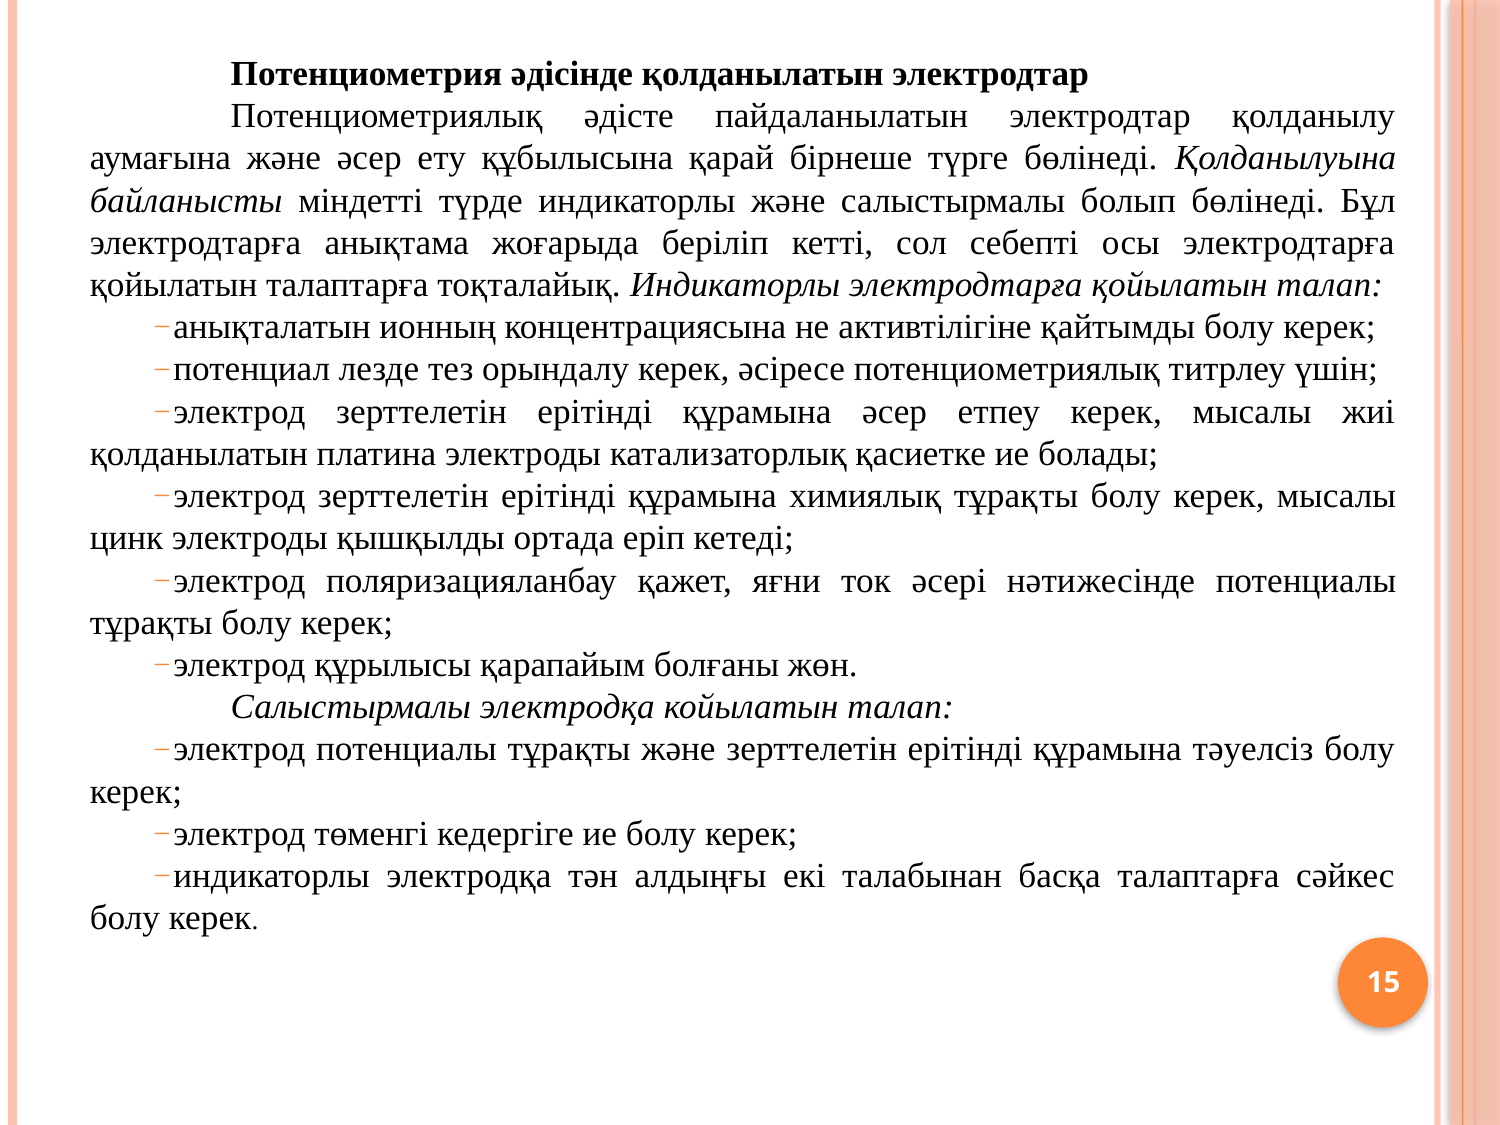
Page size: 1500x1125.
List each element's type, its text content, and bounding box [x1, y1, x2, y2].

slide_number 15 [1333, 940, 1434, 1027]
list Потенциометрия әдісінде қолданылатын электродтар Потенциометриялық әдісте пайдаланылатын электродтар қолданылу аумағына және әсер ету құбылысына қарай бірнеше түрге бөлінеді. Қолданылуына байланысты міндетті түрде инди­ка­торлы және салыстырмалы болып бөлінеді. Бұл электродтарға анықтама жоғарыда беріліп кетті, сол себепті осы электродтарға қойылатын талаптарға тоқталайық. Индикаторлы электродтар­ға қойылатын талап: анықталатын ионның концентрациясына не активтілігіне қайтымды болу керек; потенциал лезде тез орындалу керек, әсіресе потенцио­метриялық титрлеу үшін; электрод зерттелетін ерітінді құрамына әсер етпеу керек, мысалы жиі қолданылатын платина электроды катали­заторлық қасиетке ие болады; электрод зерттелетін ерітінді құрамына химиялық тұрақ­ты болу керек, мысалы цинк электроды қышқылды ор­тада еріп кетеді; электрод поляризацияланбау қажет, яғни ток әсері нәти­жесінде потенциалы тұрақты болу керек; электрод құрылысы қарапайым болғаны жөн. Салыстырмалы электродқа койылатын талап: электрод потенциалы тұрақты және зерттелетін ерітінді құрамына тәуелсіз болу керек; электрод төменгі кедергіге ие болу керек; индикаторлы электродқа тән алдыңғы екі талабынан басқа талаптарға сәйкес болу керек. [75, 42, 1412, 1062]
